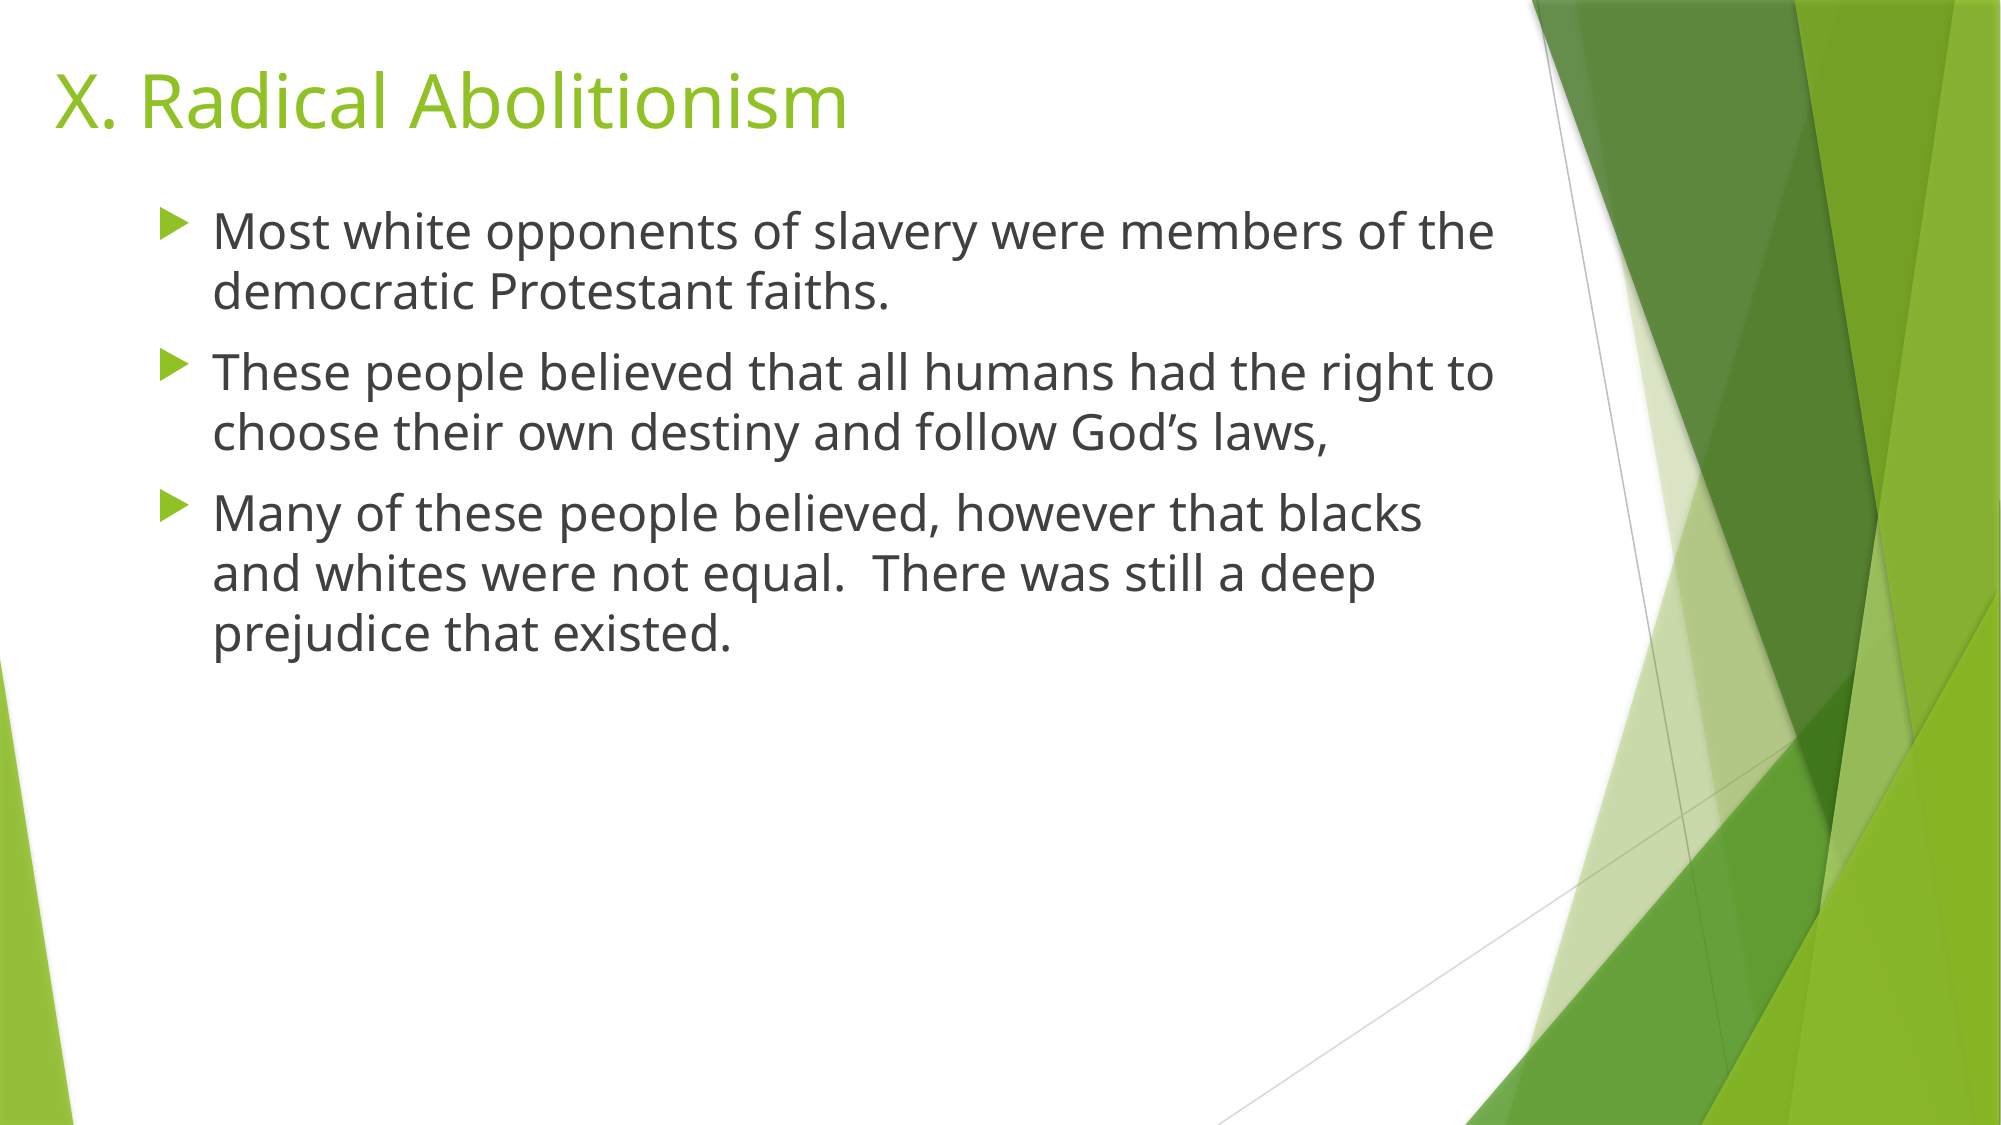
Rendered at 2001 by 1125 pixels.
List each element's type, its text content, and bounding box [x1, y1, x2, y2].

title X. Radical Abolitionism [40, 45, 1451, 263]
list Most white opponents of slavery were members of the democratic Protestant faiths. These people believed that all humans had the right to choose their own destiny and follow God’s laws, Many of these people believed, however that blacks and whites were not equal. There was still a deep prejudice that existed. [141, 191, 1542, 867]
